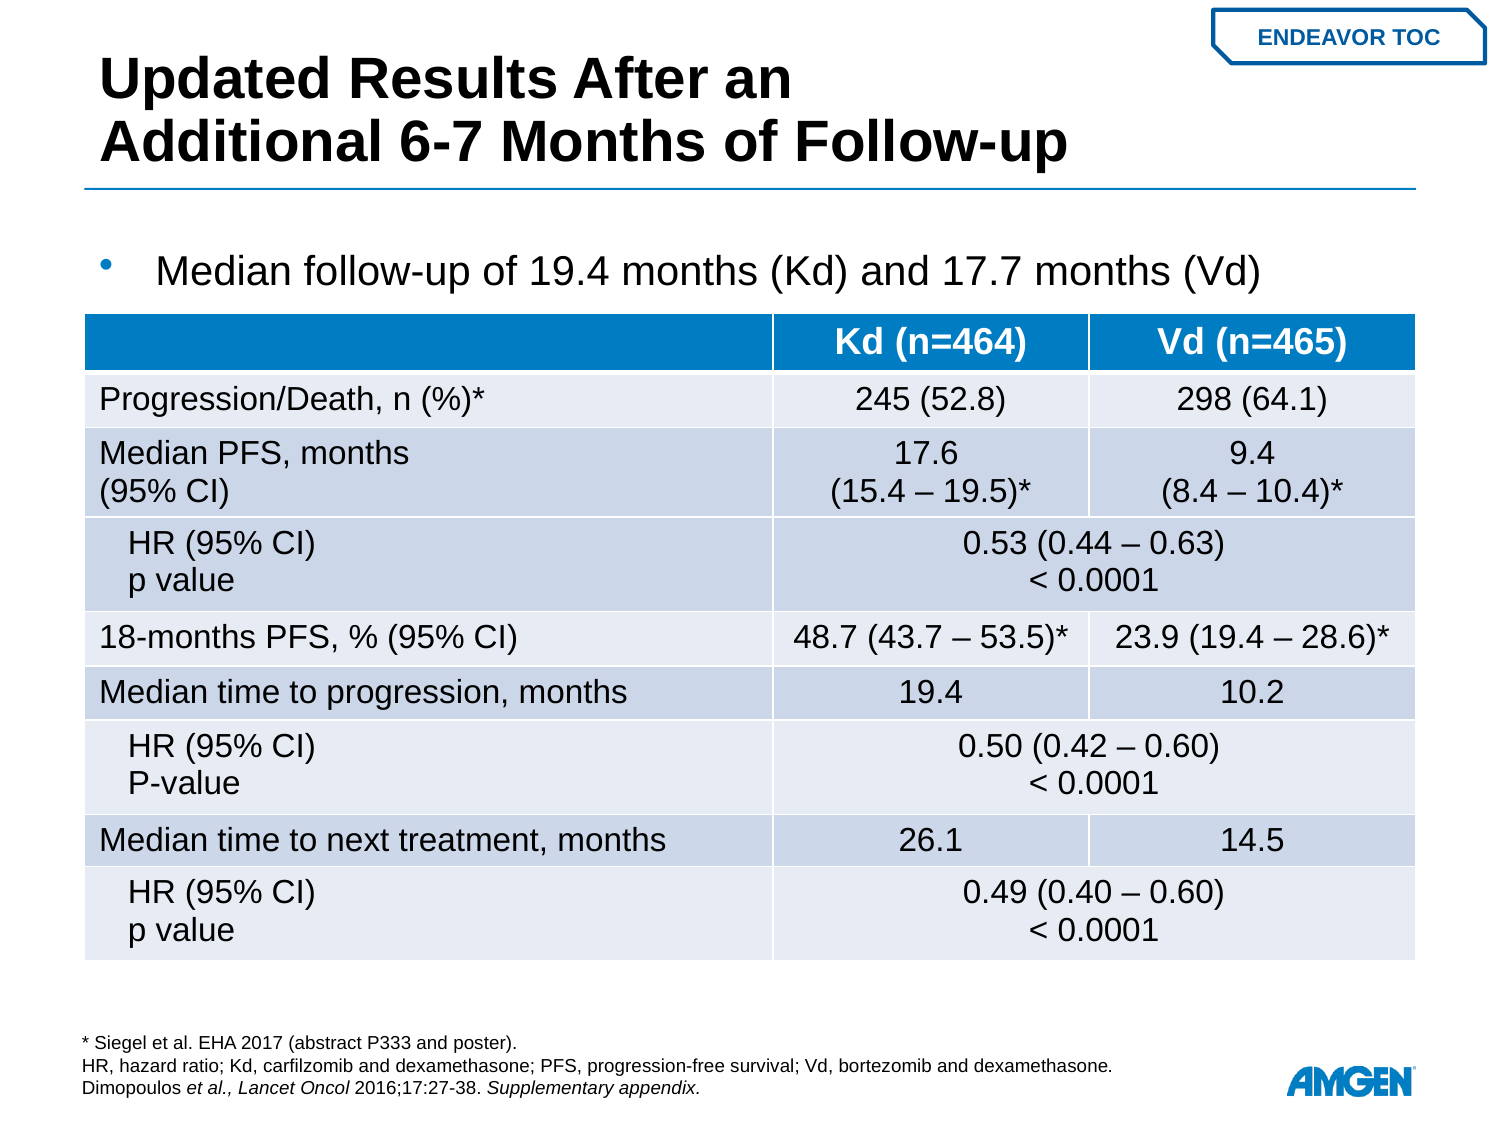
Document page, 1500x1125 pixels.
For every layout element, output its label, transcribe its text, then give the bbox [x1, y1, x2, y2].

table_cell 18-months PFS, % (95% CI) [85, 612, 772, 665]
list Median follow-up of 19.4 months (Kd) and 17.7 months (Vd) [83, 239, 1417, 976]
table_cell 48.7 (43.7 – 53.5)* [774, 612, 1088, 665]
table_header [85, 314, 772, 370]
table_cell HR (95% CI) p value [85, 867, 772, 960]
picture [1288, 1065, 1416, 1097]
table_cell 26.1 [774, 815, 1088, 866]
table_cell 245 (52.8) [774, 375, 1088, 427]
table_cell 19.4 [774, 667, 1088, 719]
table_cell 0.49 (0.40 – 0.60) < 0.0001 [774, 867, 1415, 960]
text_box ENDEAVOR TOC [1211, 7, 1488, 66]
table_cell 0.53 (0.44 – 0.63) < 0.0001 [774, 518, 1415, 611]
text_box * Siegel et al. EHA 2017 (abstract P333 and poster). HR, hazard ratio; Kd, carfilzomib and dexamethasone; PFS, progression-free survival; Vd, bortezomib and dexamethasone. Dimopoulos et al., Lancet Oncol 2016;17:27-38. Supplementary appendix. [67, 1023, 1288, 1106]
table_cell 298 (64.1) [1090, 375, 1415, 427]
table_cell 10.2 [1090, 667, 1415, 719]
table_cell Median PFS, months (95% CI) [85, 428, 772, 516]
table_cell HR (95% CI) P-value [85, 721, 772, 814]
table_cell 23.9 (19.4 – 28.6)* [1090, 612, 1415, 665]
title Updated Results After an Additional 6-7 Months of Follow-up [83, 0, 1416, 183]
table_cell 9.4 (8.4 – 10.4)* [1090, 428, 1415, 516]
table_cell 17.6 (15.4 – 19.5)* [774, 428, 1088, 516]
table_cell HR (95% CI) p value [85, 518, 772, 611]
table_cell 14.5 [1090, 815, 1415, 866]
table_cell Median time to progression, months [85, 667, 772, 719]
table_cell Progression/Death, n (%)* [85, 375, 772, 427]
table_header Kd (n=464) [774, 314, 1088, 370]
table_header Vd (n=465) [1090, 314, 1415, 370]
table_cell 0.50 (0.42 – 0.60) < 0.0001 [774, 721, 1415, 814]
table_cell Median time to next treatment, months [85, 815, 772, 866]
